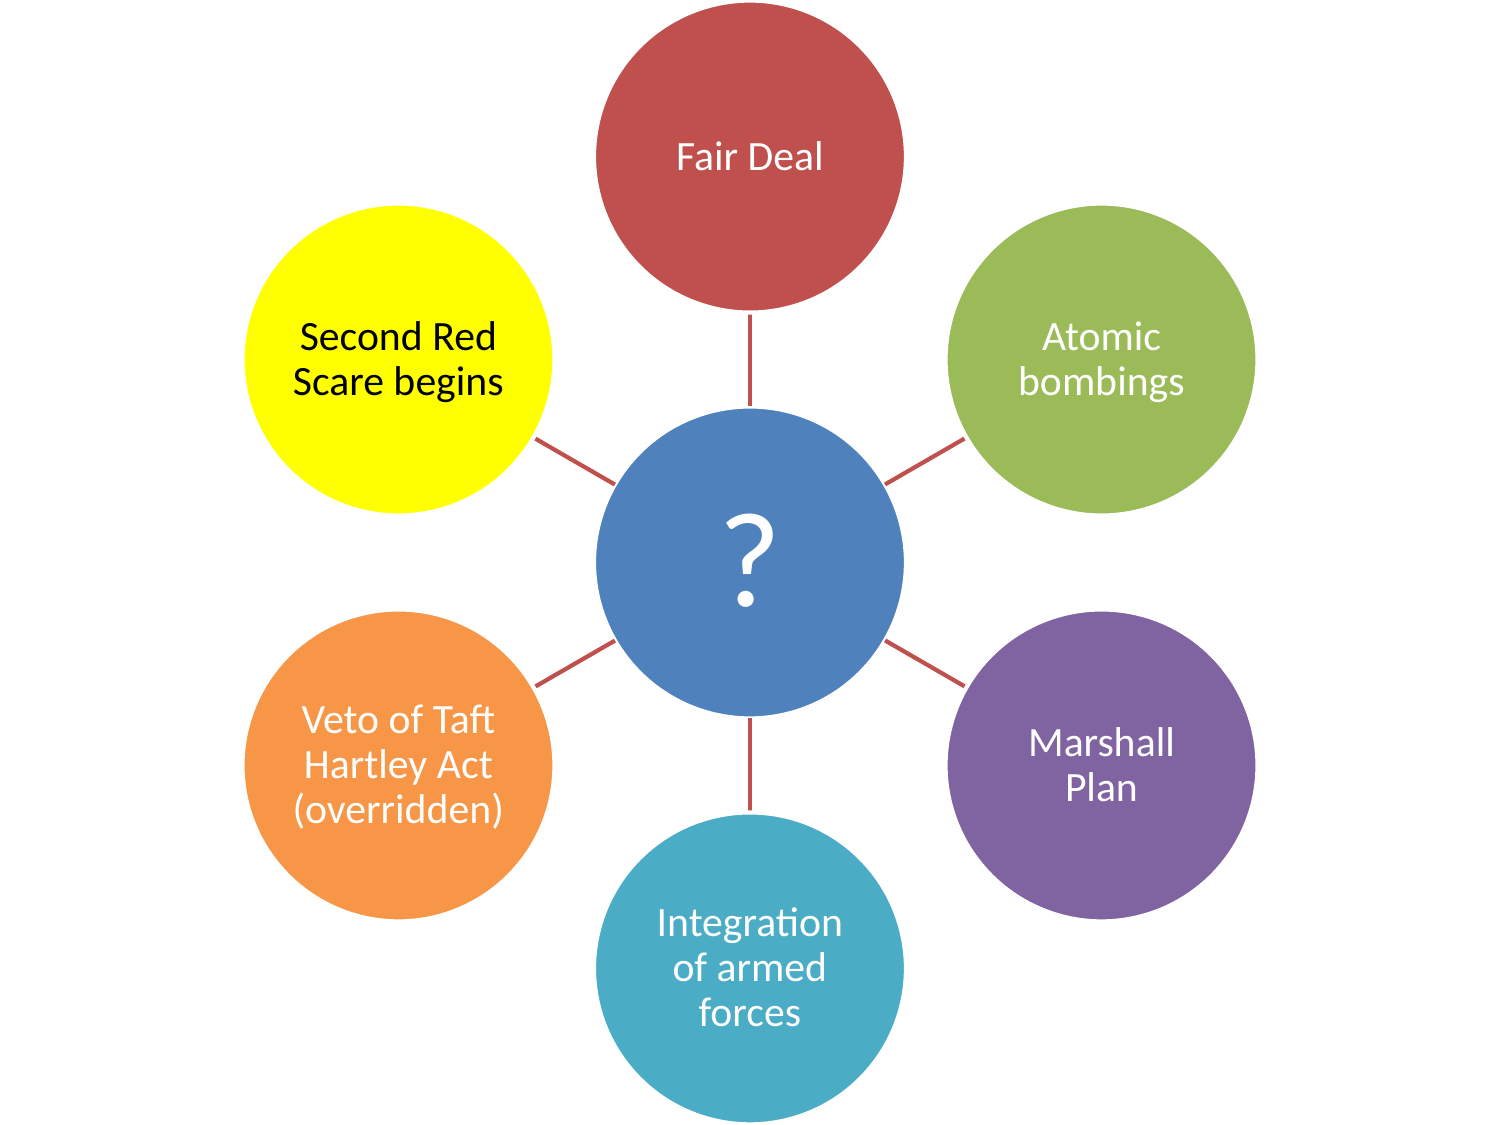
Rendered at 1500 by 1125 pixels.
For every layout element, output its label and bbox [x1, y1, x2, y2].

text_box [0, 0, 1500, 1125]
